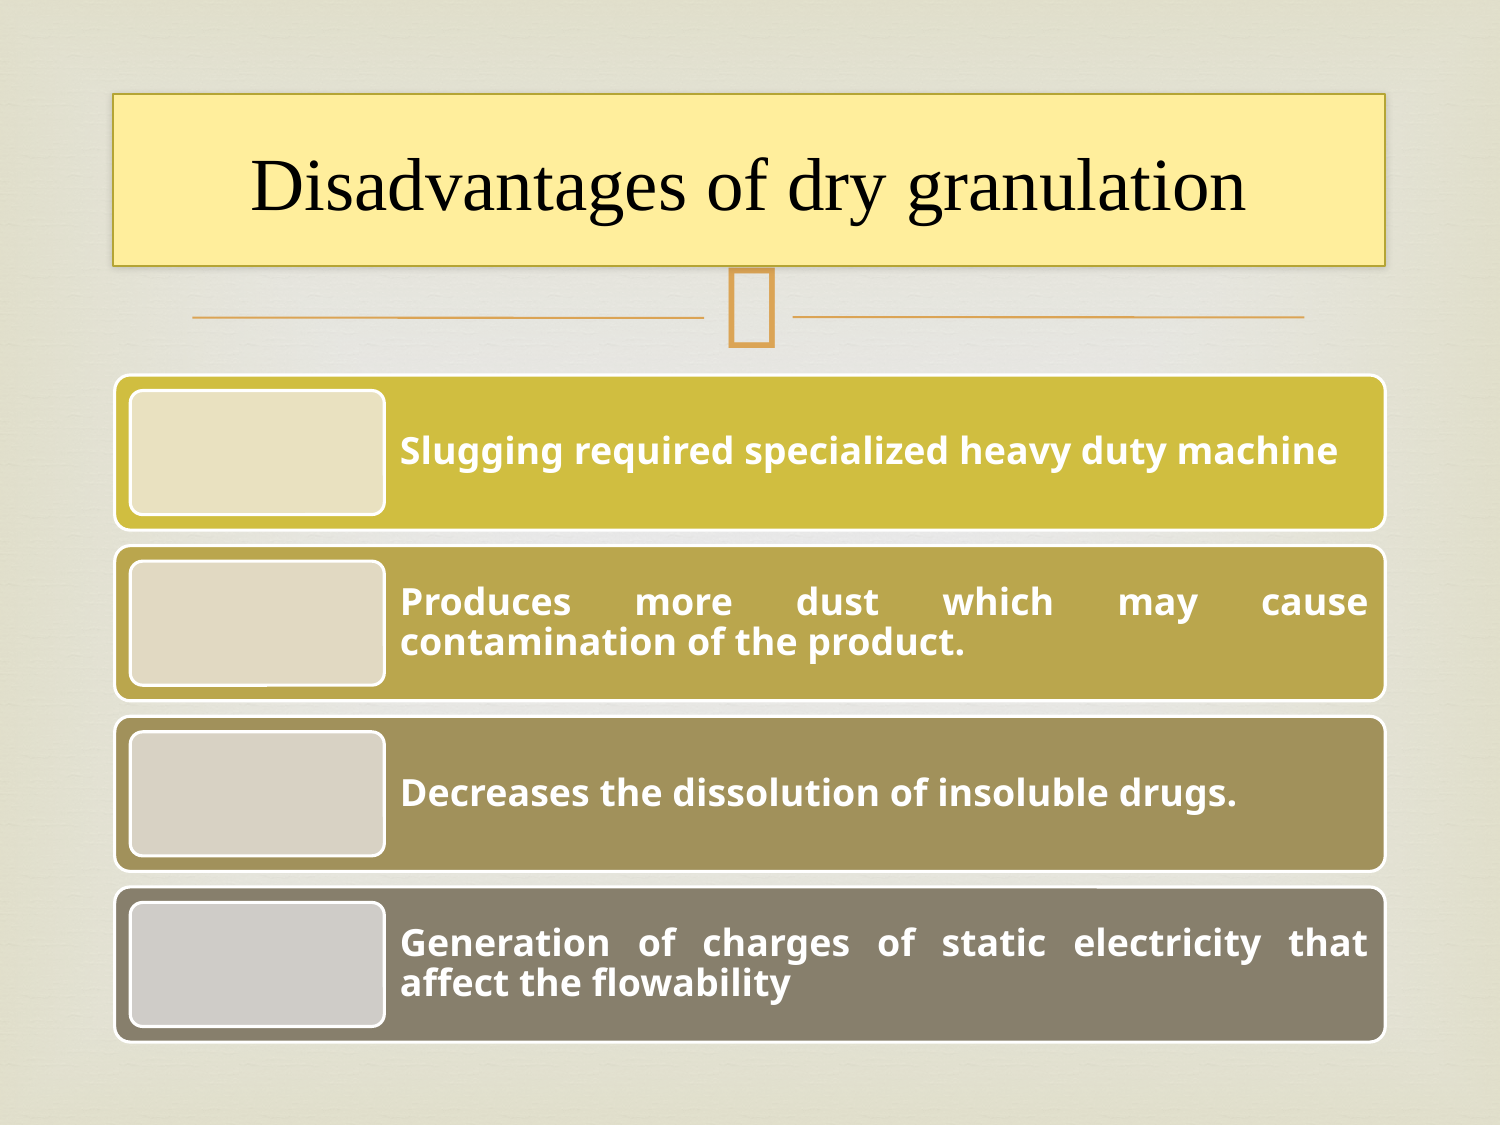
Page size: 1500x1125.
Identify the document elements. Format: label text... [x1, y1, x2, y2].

title Disadvantages of dry granulation [112, 93, 1386, 267]
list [114, 374, 1386, 1043]
